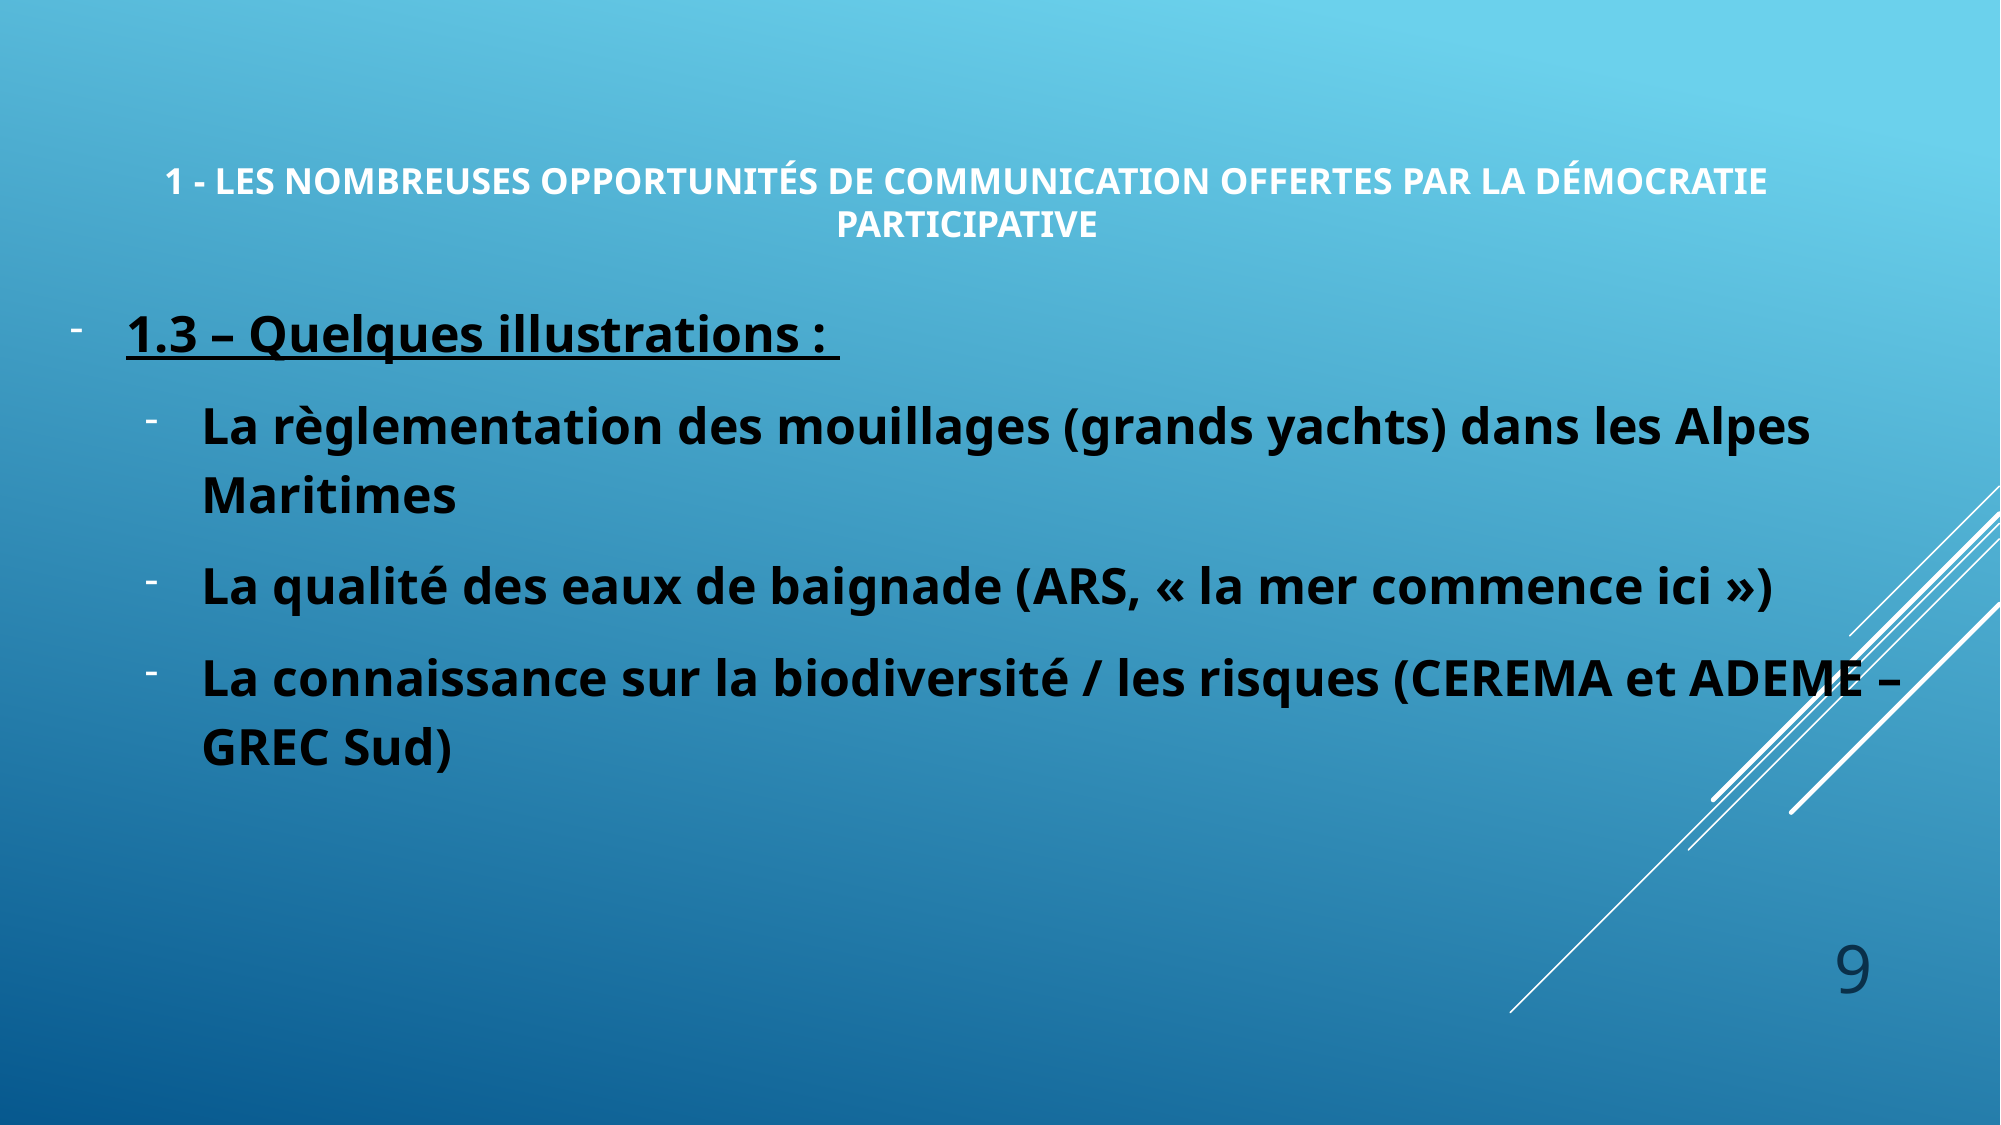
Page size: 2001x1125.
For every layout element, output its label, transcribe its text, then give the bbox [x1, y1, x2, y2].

title 1 - Les nombreuses opportunités de communication offertes par la démocratie participative [13, 53, 1921, 253]
slide_number 9 [1700, 915, 1888, 1025]
list 1.3 – Quelques illustrations : La règlementation des mouillages (grands yachts) dans les Alpes Maritimes La qualité des eaux de baignade (ARS, « la mer commence ici ») La connaissance sur la biodiversité / les risques (CEREMA et ADEME – GREC Sud) [55, 295, 1921, 946]
